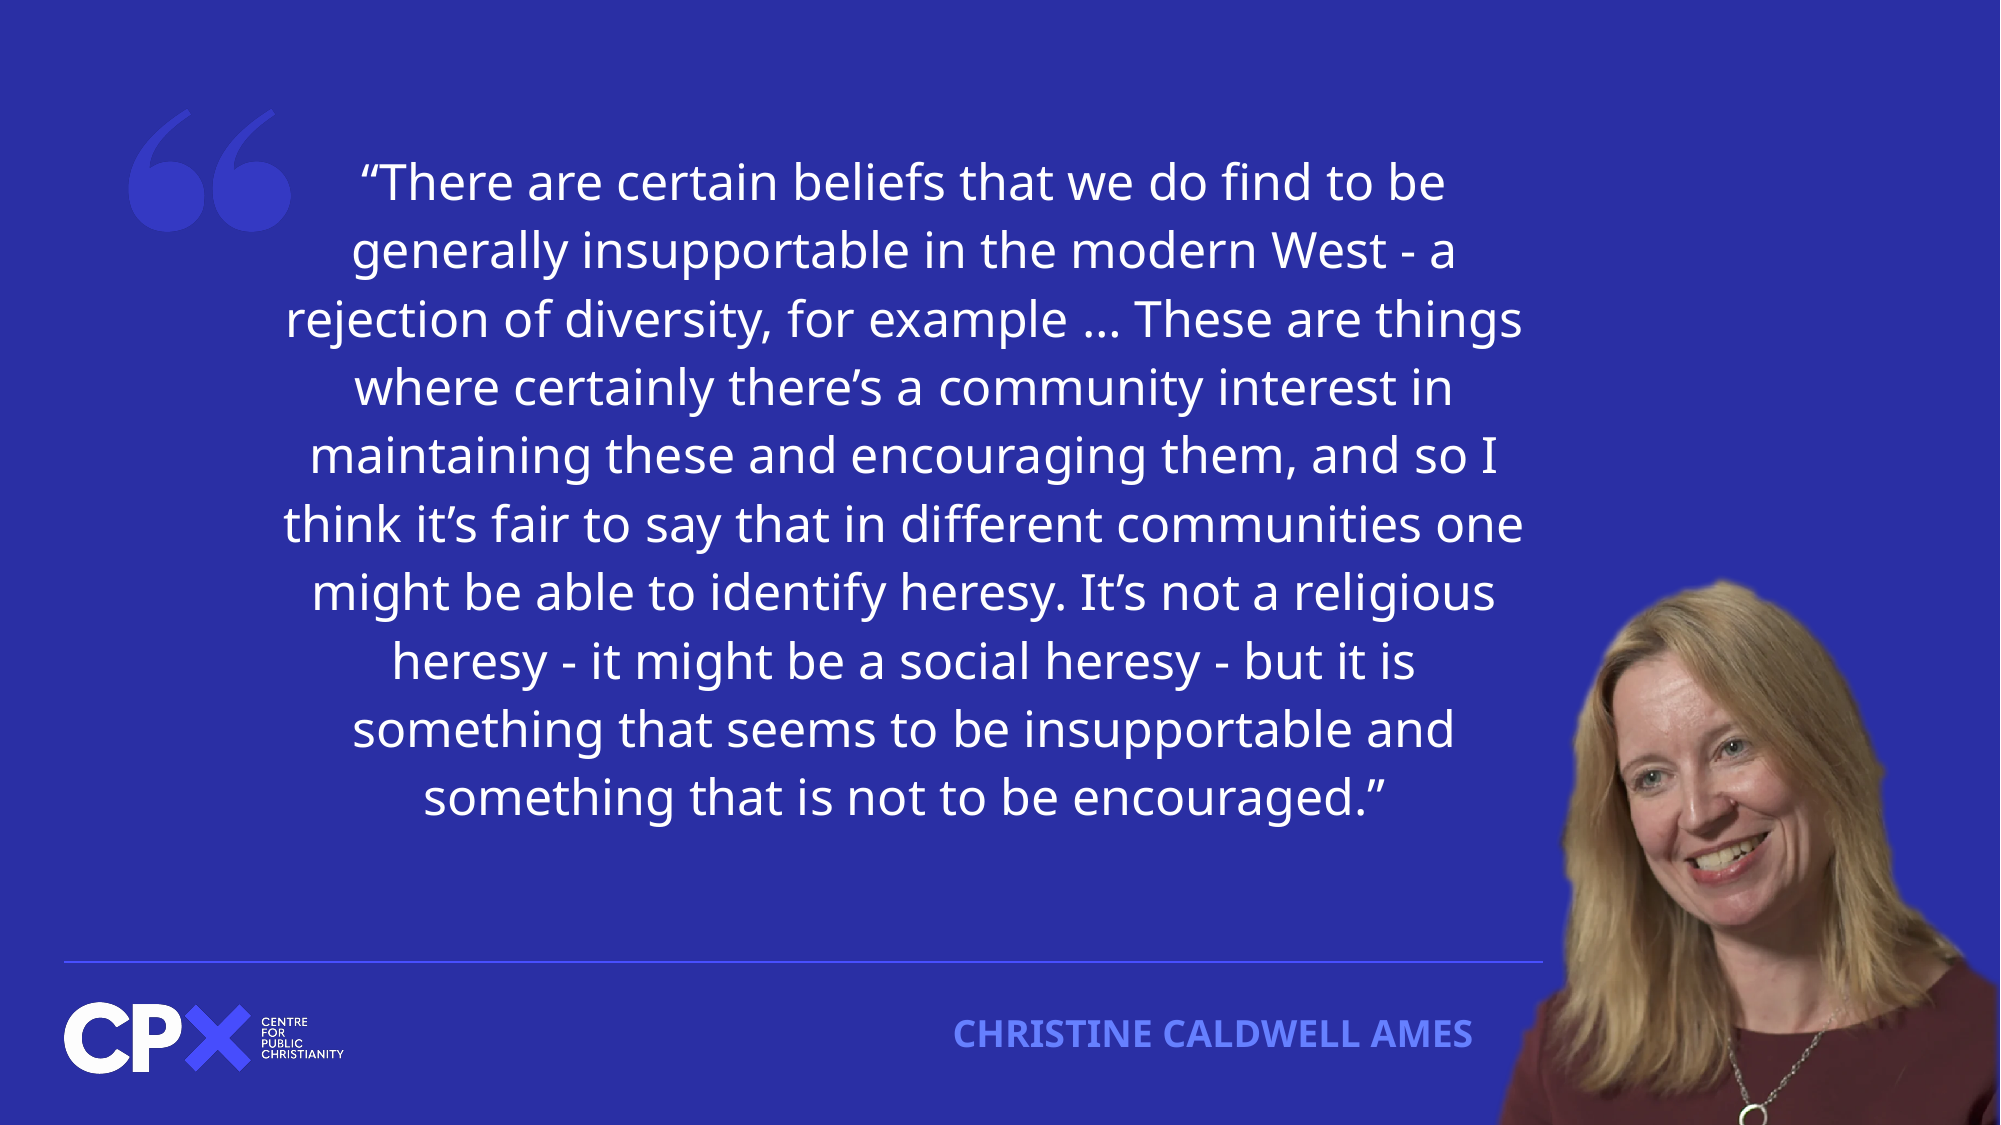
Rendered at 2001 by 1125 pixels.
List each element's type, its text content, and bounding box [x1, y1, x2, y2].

picture [124, 105, 296, 237]
picture [1489, 561, 2000, 1125]
picture [63, 1001, 345, 1074]
subtitle “There are certain beliefs that we do find to be generally insupportable in the modern West - a rejection of diversity, for example … These are things where certainly there’s a community interest in maintaining these and encouraging them, and so I think it’s fair to say that in different communities one might be able to identify heresy. It’s not a religious heresy - it might be a social heresy - but it is something that seems to be insupportable and something that is not to be encouraged.” [264, 134, 1545, 820]
text_box CHRISTINE CALDWELL AMES [886, 1002, 1489, 1063]
